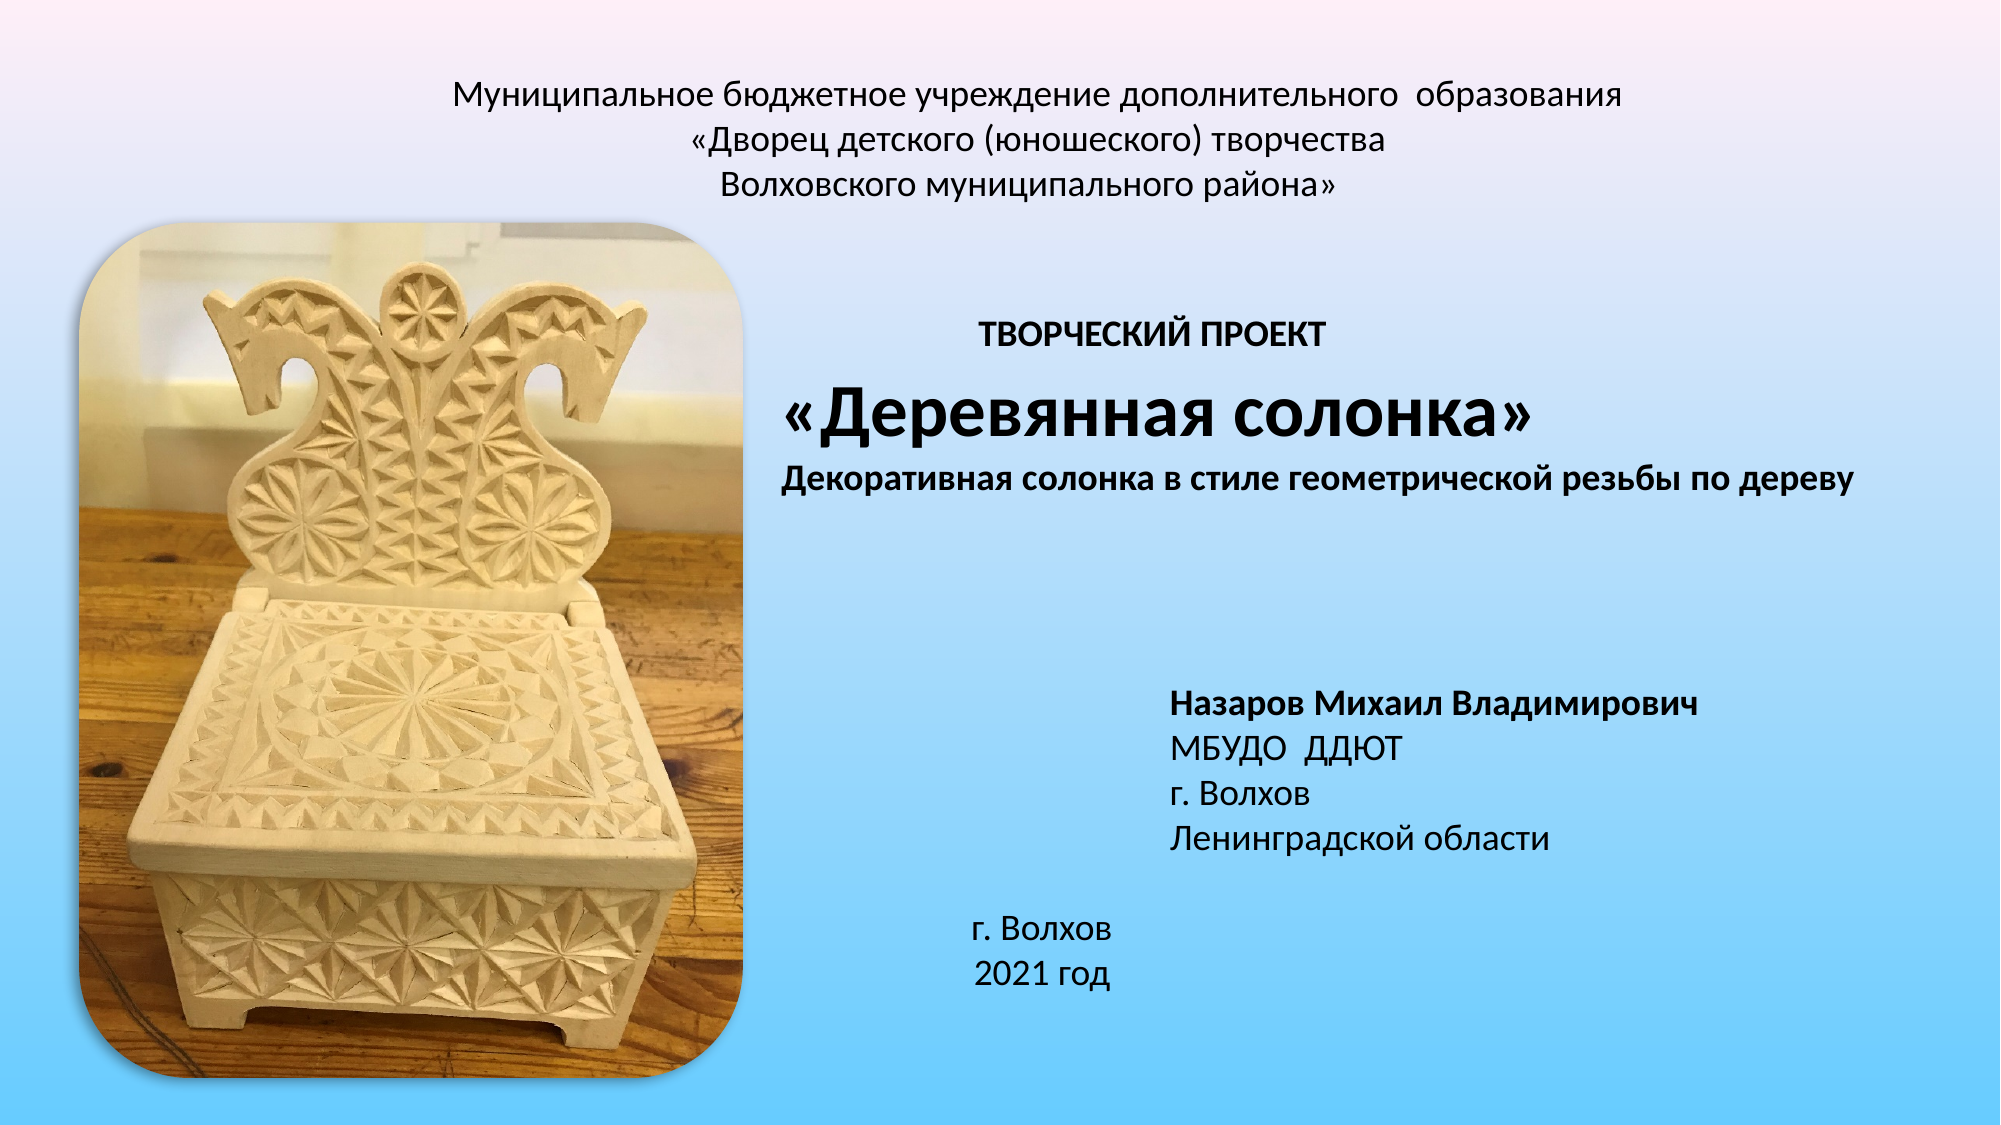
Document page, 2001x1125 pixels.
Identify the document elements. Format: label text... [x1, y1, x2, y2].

text_box Муниципальное бюджетное учреждение дополнительного образования «Дворец детского (юношеского) творчества Волховского муниципального района» ТВОРЧЕСКИЙ ПРОЕКТ «Деревянная солонка» Декоративная солонка в стиле геометрической резьбы по дереву Назаров Михаил Владимирович МБУДО ДДЮТ г. Волхов Ленинградской области г. Волхов 2021 год [109, 61, 1975, 1125]
picture [79, 222, 743, 1078]
